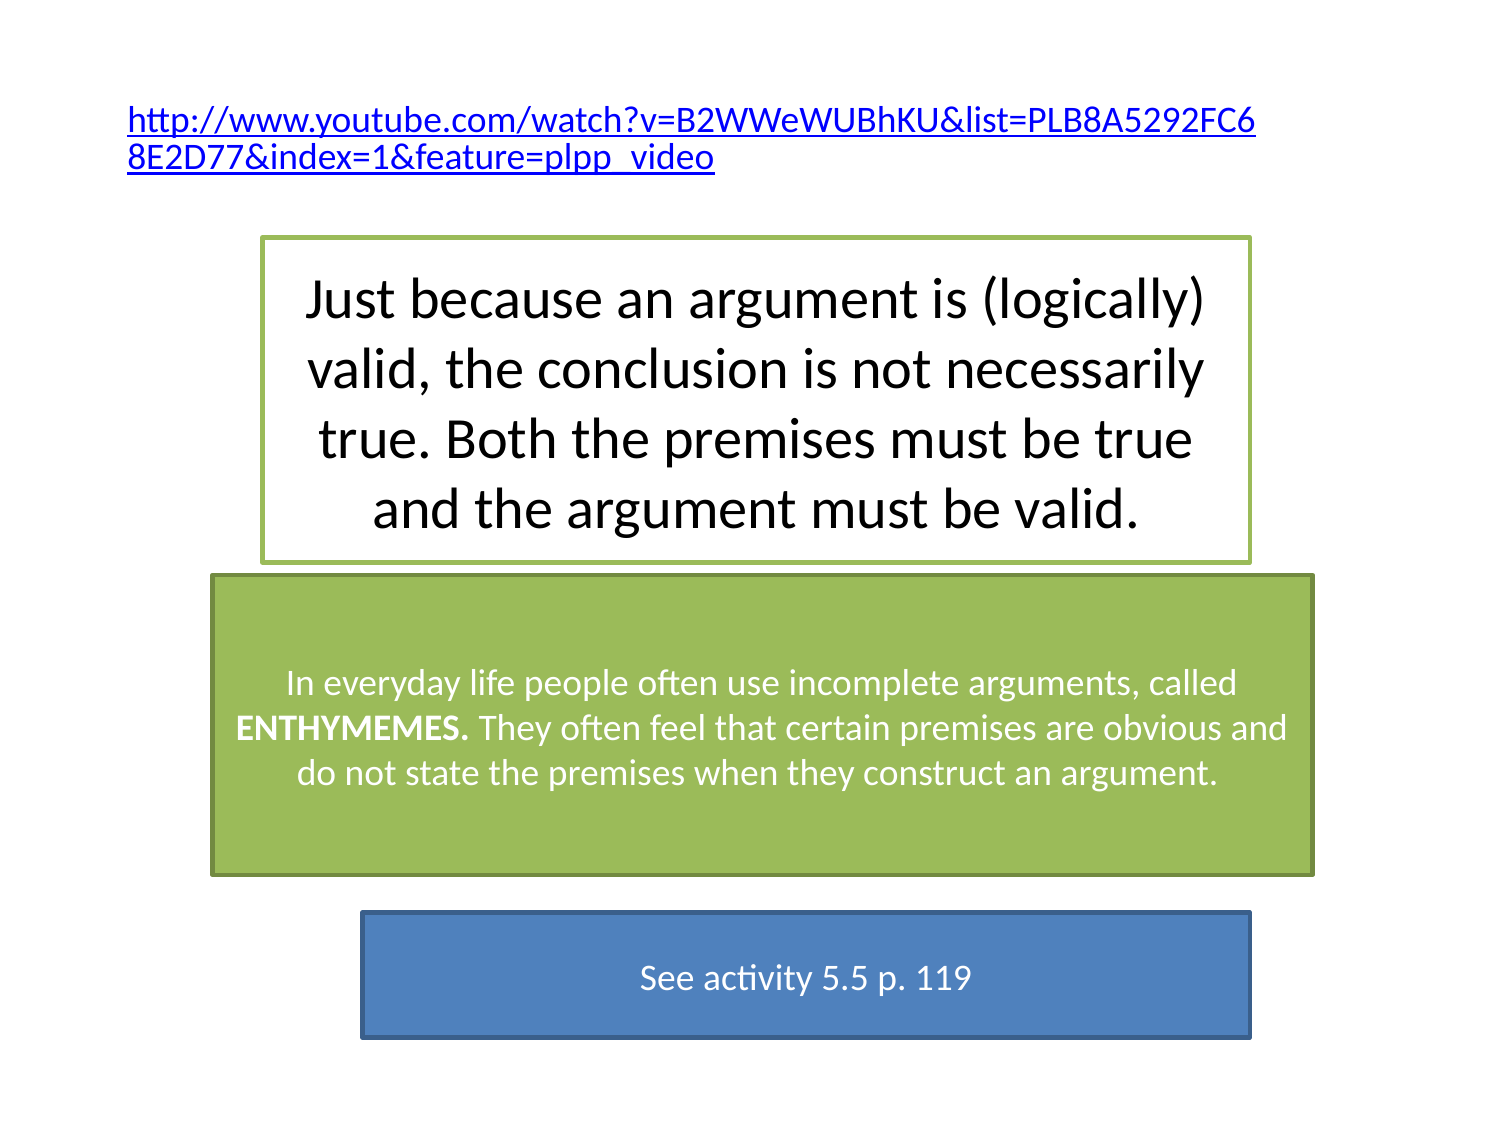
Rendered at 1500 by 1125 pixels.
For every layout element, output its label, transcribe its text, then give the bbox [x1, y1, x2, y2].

text_box Just because an argument is (logically) valid, the conclusion is not necessarily true. Both the premises must be true and the argument must be valid. [260, 235, 1252, 565]
text_box In everyday life people often use incomplete arguments, called ENTHYMEMES. They often feel that certain premises are obvious and do not state the premises when they construct an argument. [210, 573, 1315, 877]
text_box See activity 5.5 p. 119 [360, 910, 1252, 1040]
text_box http://www.youtube.com/watch?v=B2WWeWUBhKU&list=PLB8A5292FC68E2D77&index=1&feature=plpp_video [112, 87, 1275, 148]
